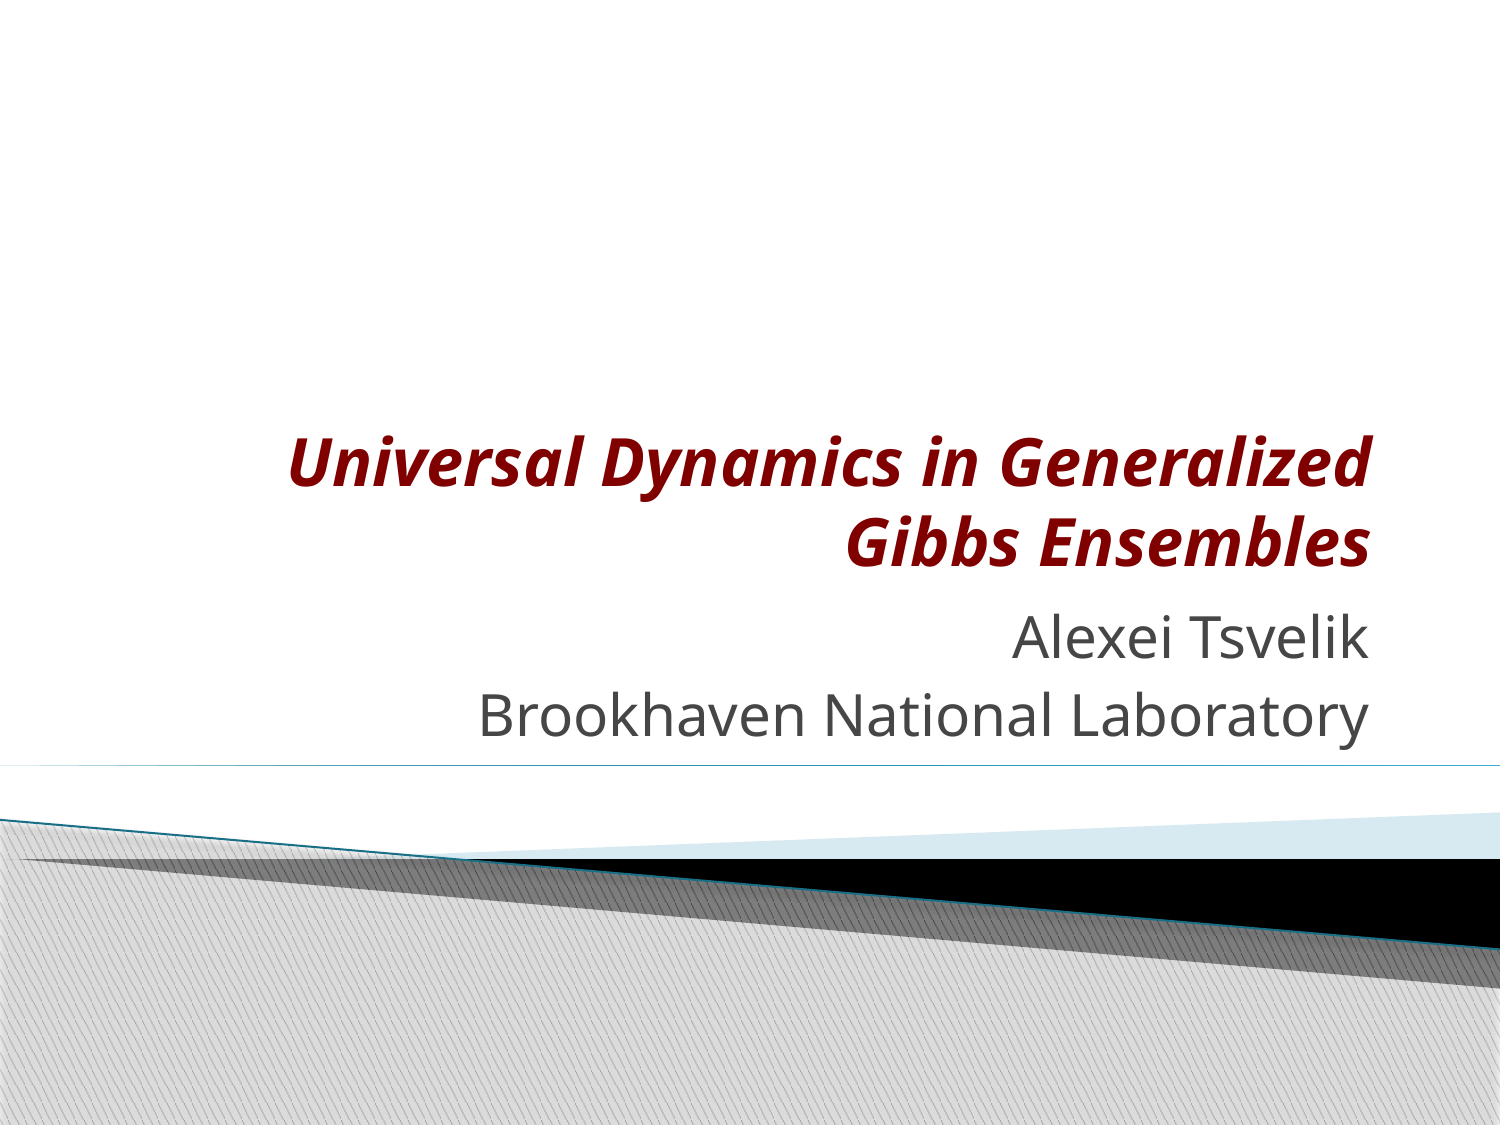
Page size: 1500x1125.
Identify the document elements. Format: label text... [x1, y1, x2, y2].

picture [5, 859, 1500, 989]
subtitle Alexei Tsvelik Brookhaven National Laboratory [112, 592, 1388, 790]
title Universal Dynamics in Generalized Gibbs Ensembles [112, 287, 1388, 588]
